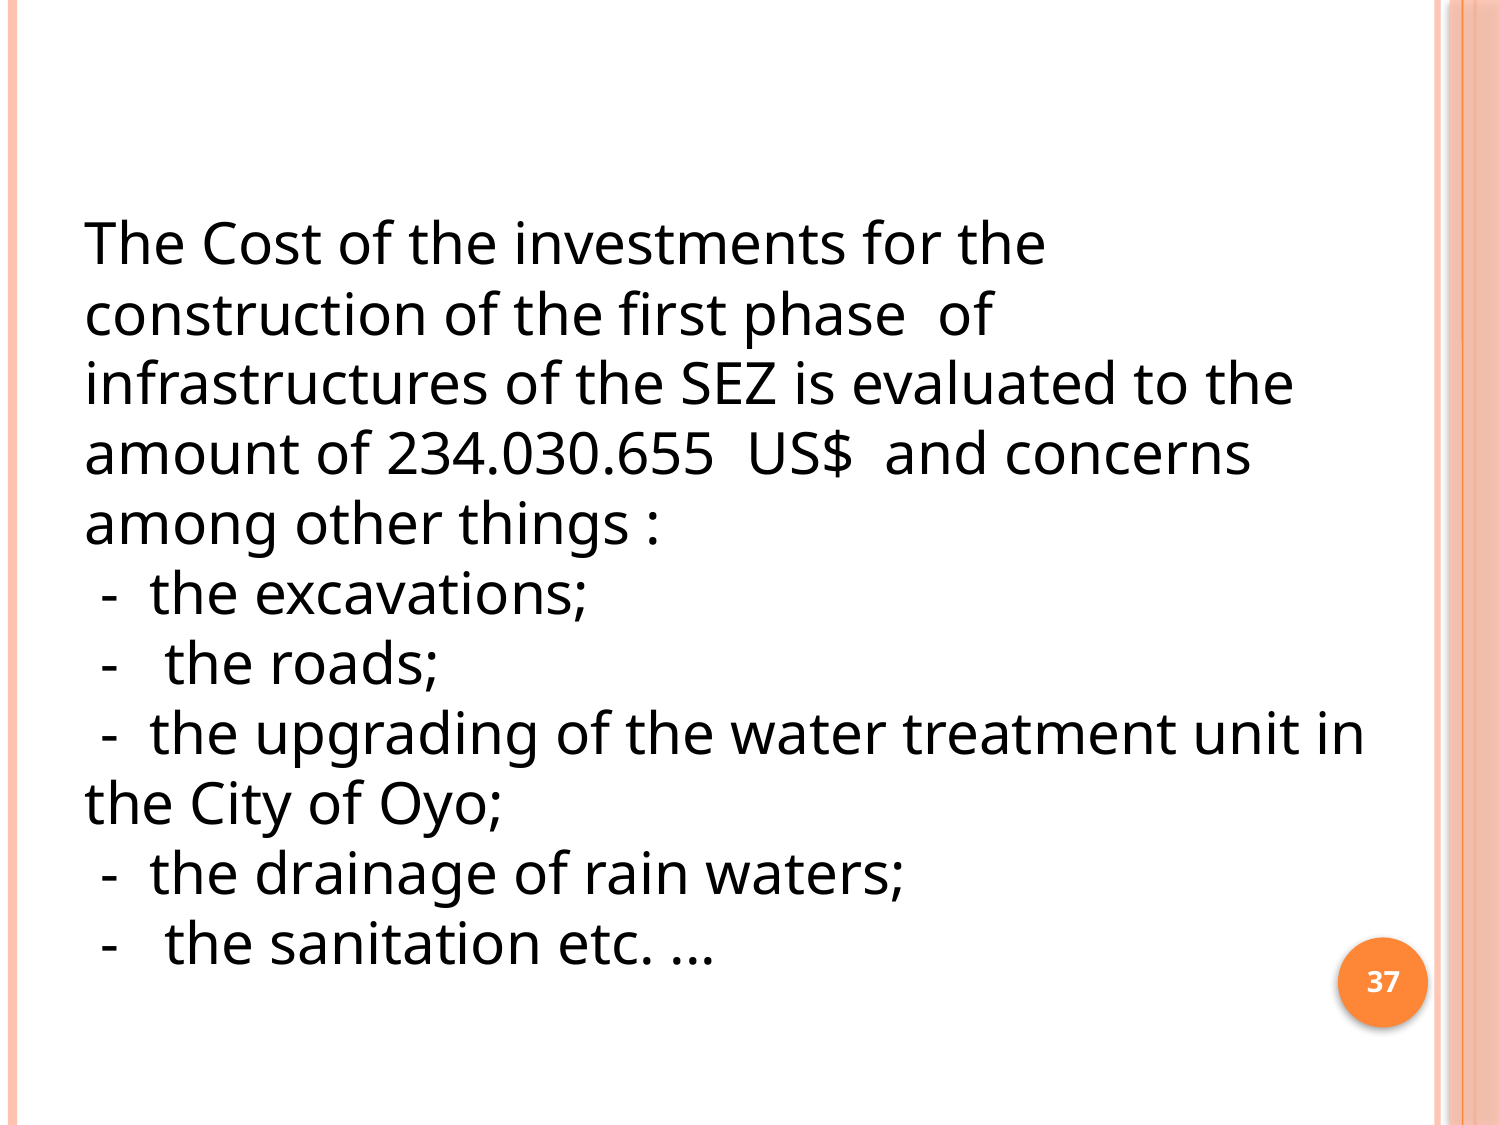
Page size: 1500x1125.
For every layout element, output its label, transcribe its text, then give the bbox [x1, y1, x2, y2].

text_box The Cost of the investments for the construction of the first phase of infrastructures of the SEZ is evaluated to the amount of 234.030.655 US$ and concerns among other things : - the excavations; - the roads; - the upgrading of the water treatment unit in the City of Oyo; - the drainage of rain waters; - the sanitation etc. ... [70, 199, 1395, 984]
slide_number 37 [1333, 940, 1434, 1027]
